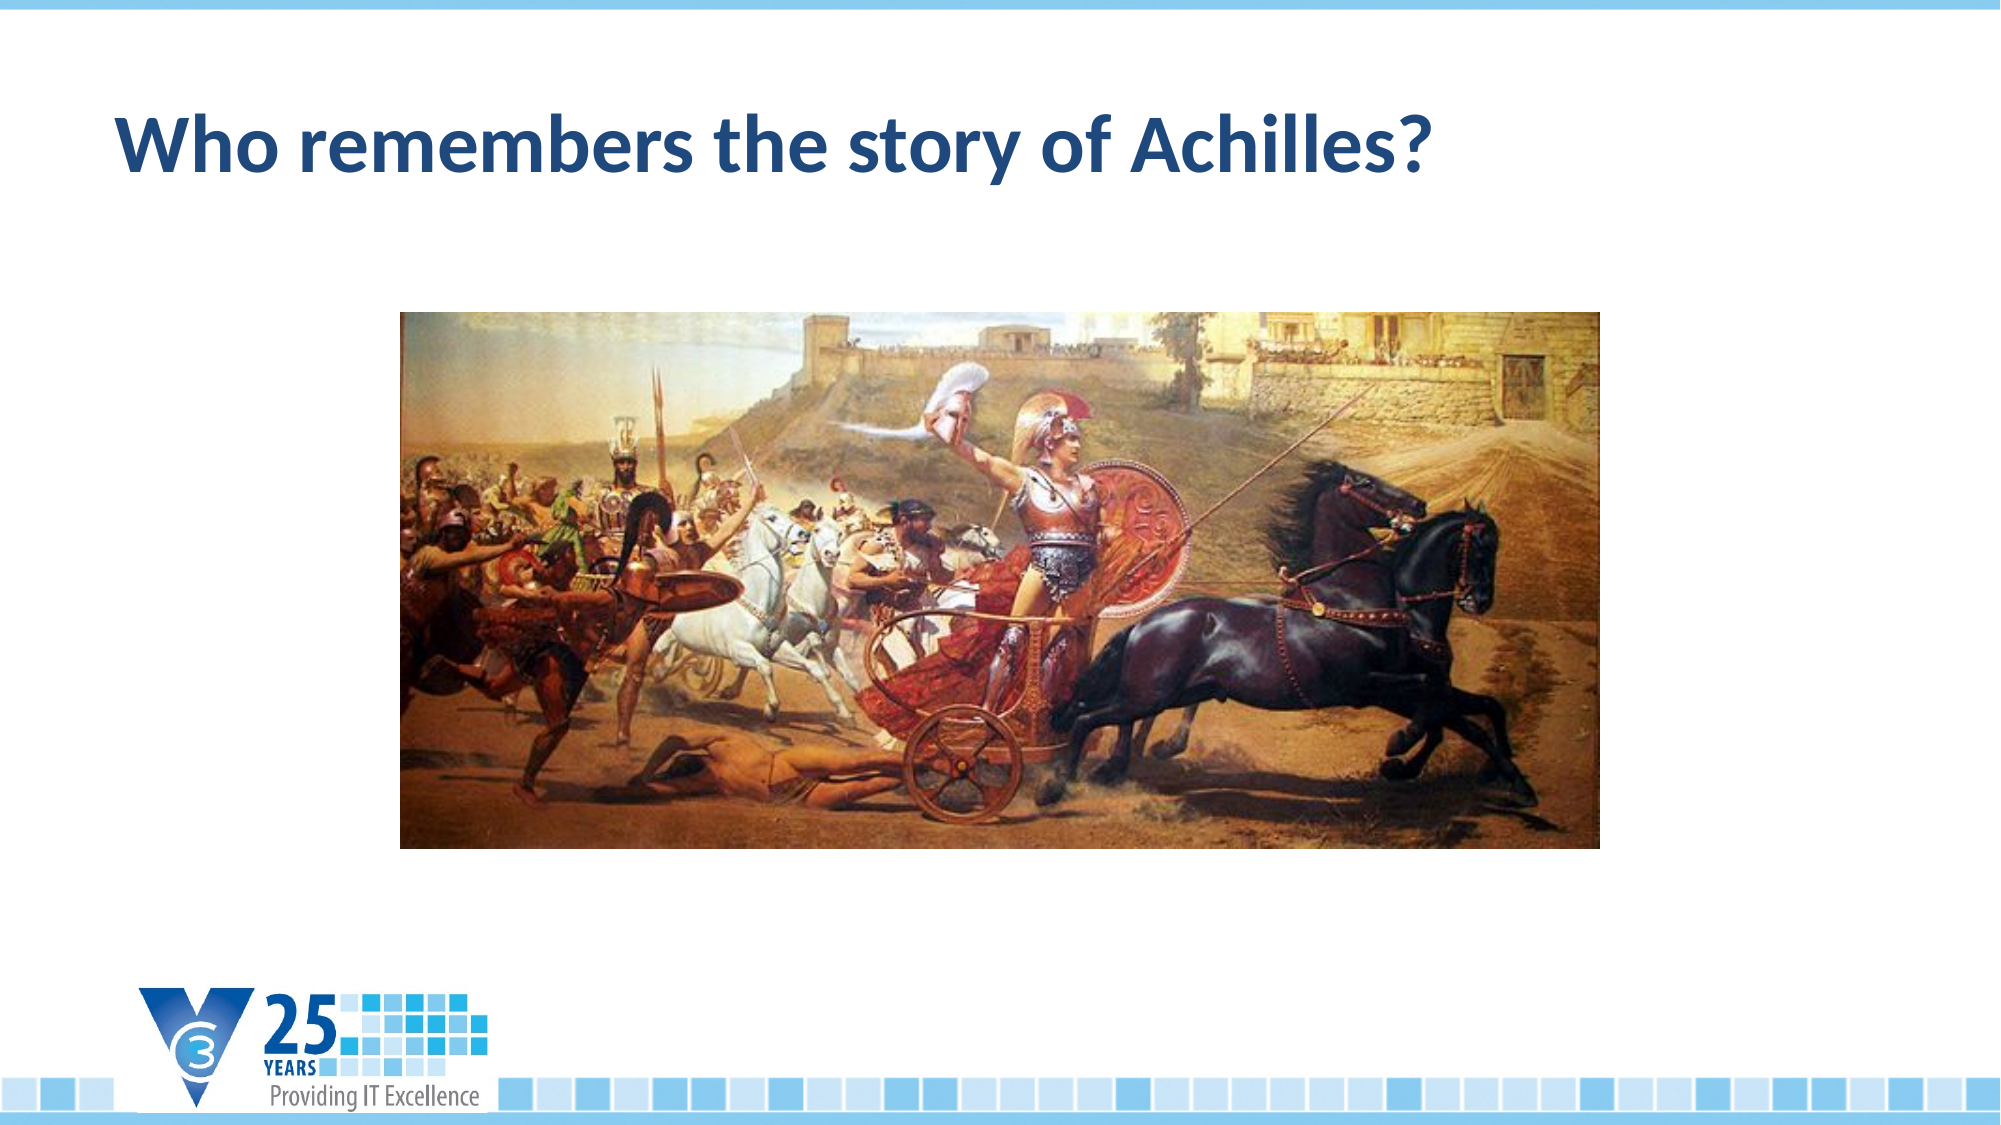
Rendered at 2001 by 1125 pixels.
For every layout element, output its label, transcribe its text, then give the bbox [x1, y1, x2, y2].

title Who remembers the story of Achilles? [99, 45, 1900, 233]
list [399, 312, 1601, 849]
picture [0, 0, 2001, 1125]
